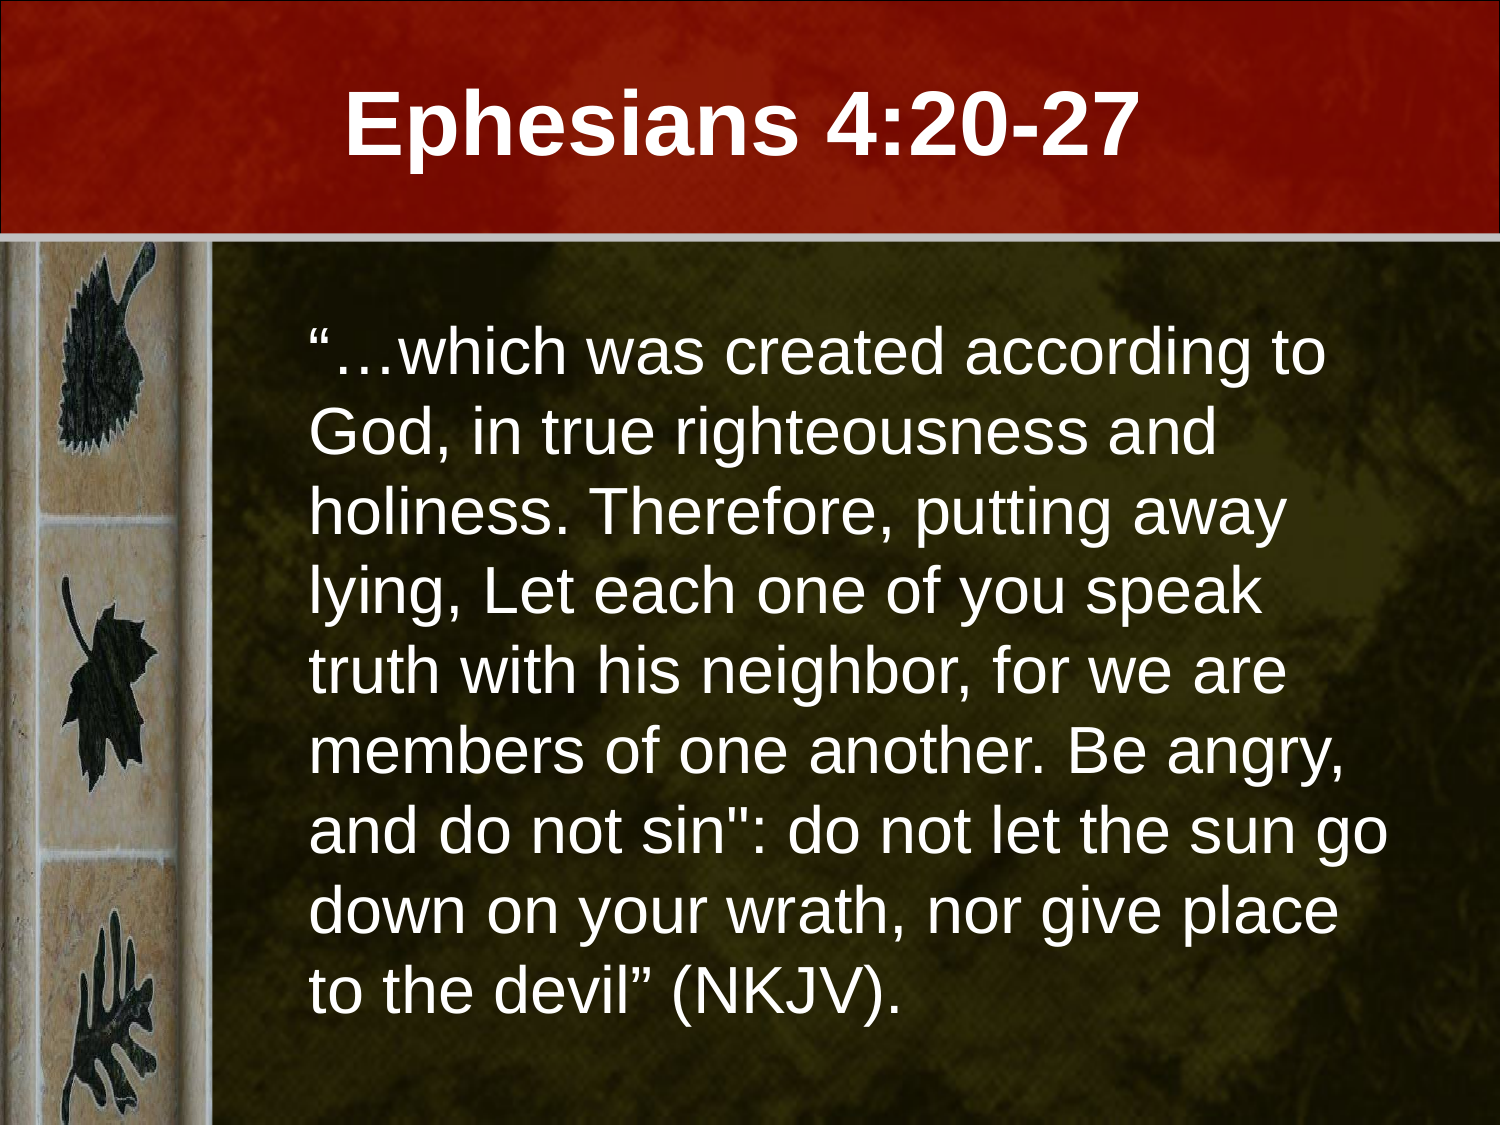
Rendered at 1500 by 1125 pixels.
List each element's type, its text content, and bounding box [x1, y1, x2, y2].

list “…which was created according to God, in true righteousness and holiness. Therefore, putting away lying, Let each one of you speak truth with his neighbor, for we are members of one another. Be angry, and do not sin": do not let the sun go down on your wrath, nor give place to the devil” (NKJV). [237, 299, 1426, 1043]
picture [0, 242, 1500, 1125]
title Ephesians 4:20-27 [62, 24, 1426, 213]
